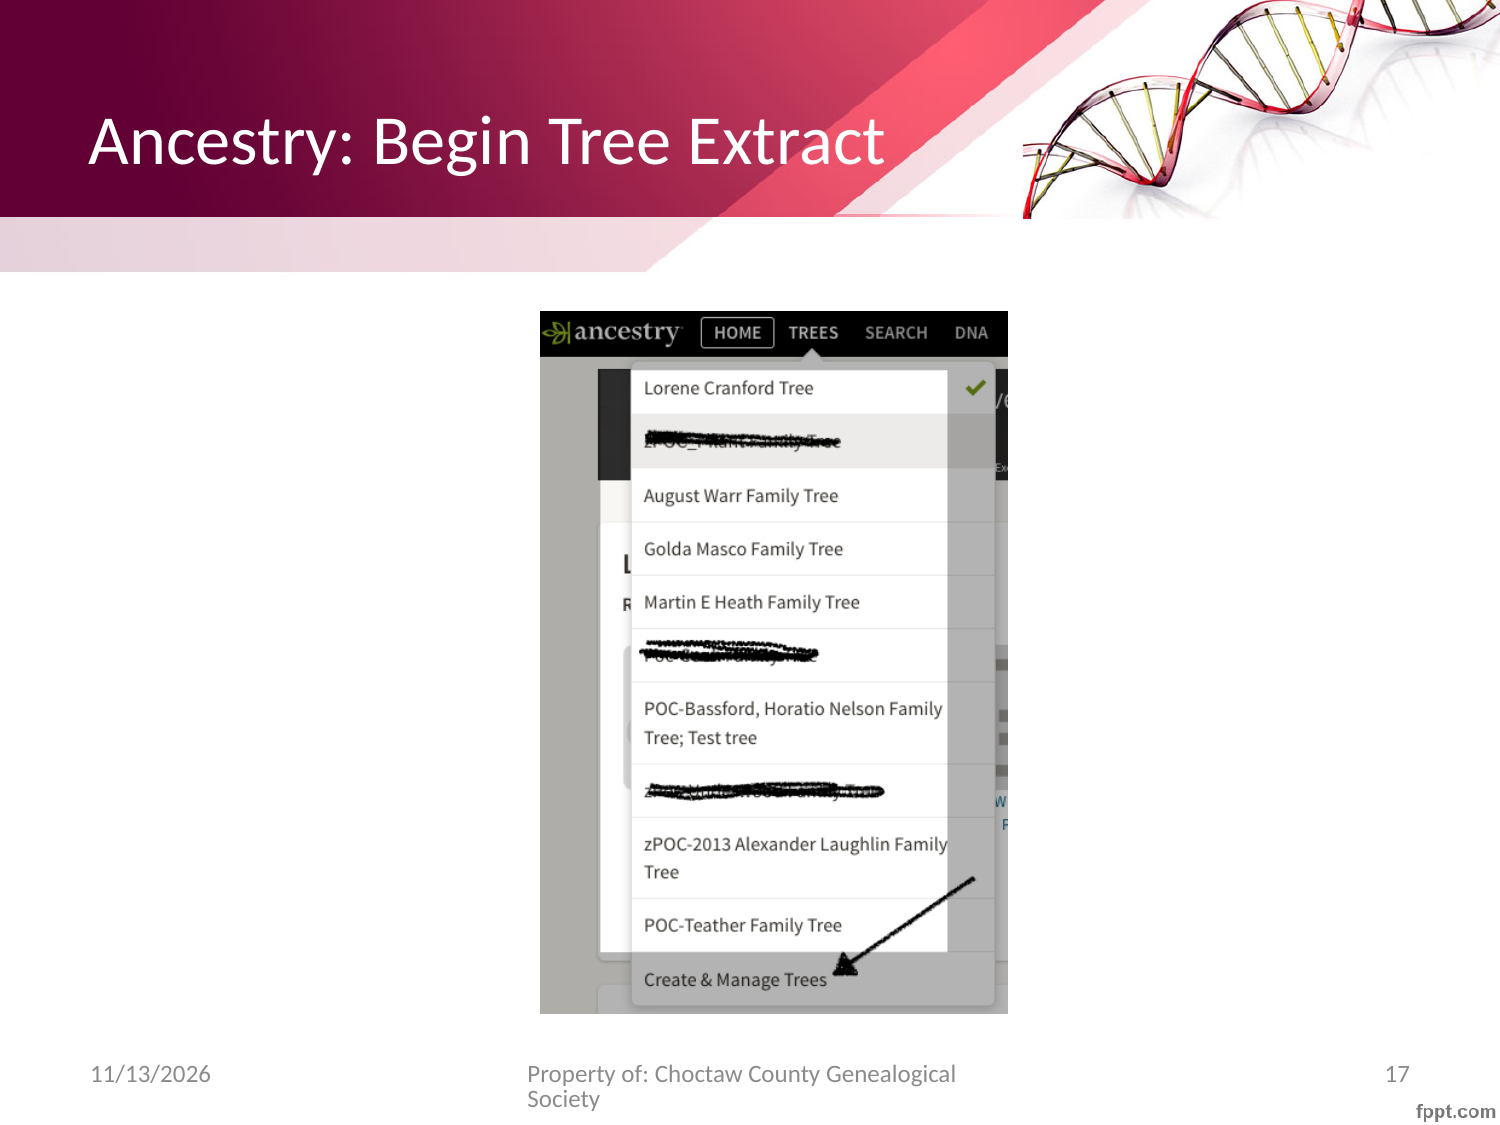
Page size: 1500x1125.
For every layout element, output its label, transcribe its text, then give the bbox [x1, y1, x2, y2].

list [540, 311, 1009, 1014]
title Ancestry: Begin Tree Extract [73, 86, 1225, 187]
picture [0, 0, 1500, 1125]
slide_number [75, 1042, 425, 1103]
footer Property of: Choctaw County Genealogical Society [512, 1042, 988, 1103]
slide_number 17 [1074, 1042, 1425, 1103]
